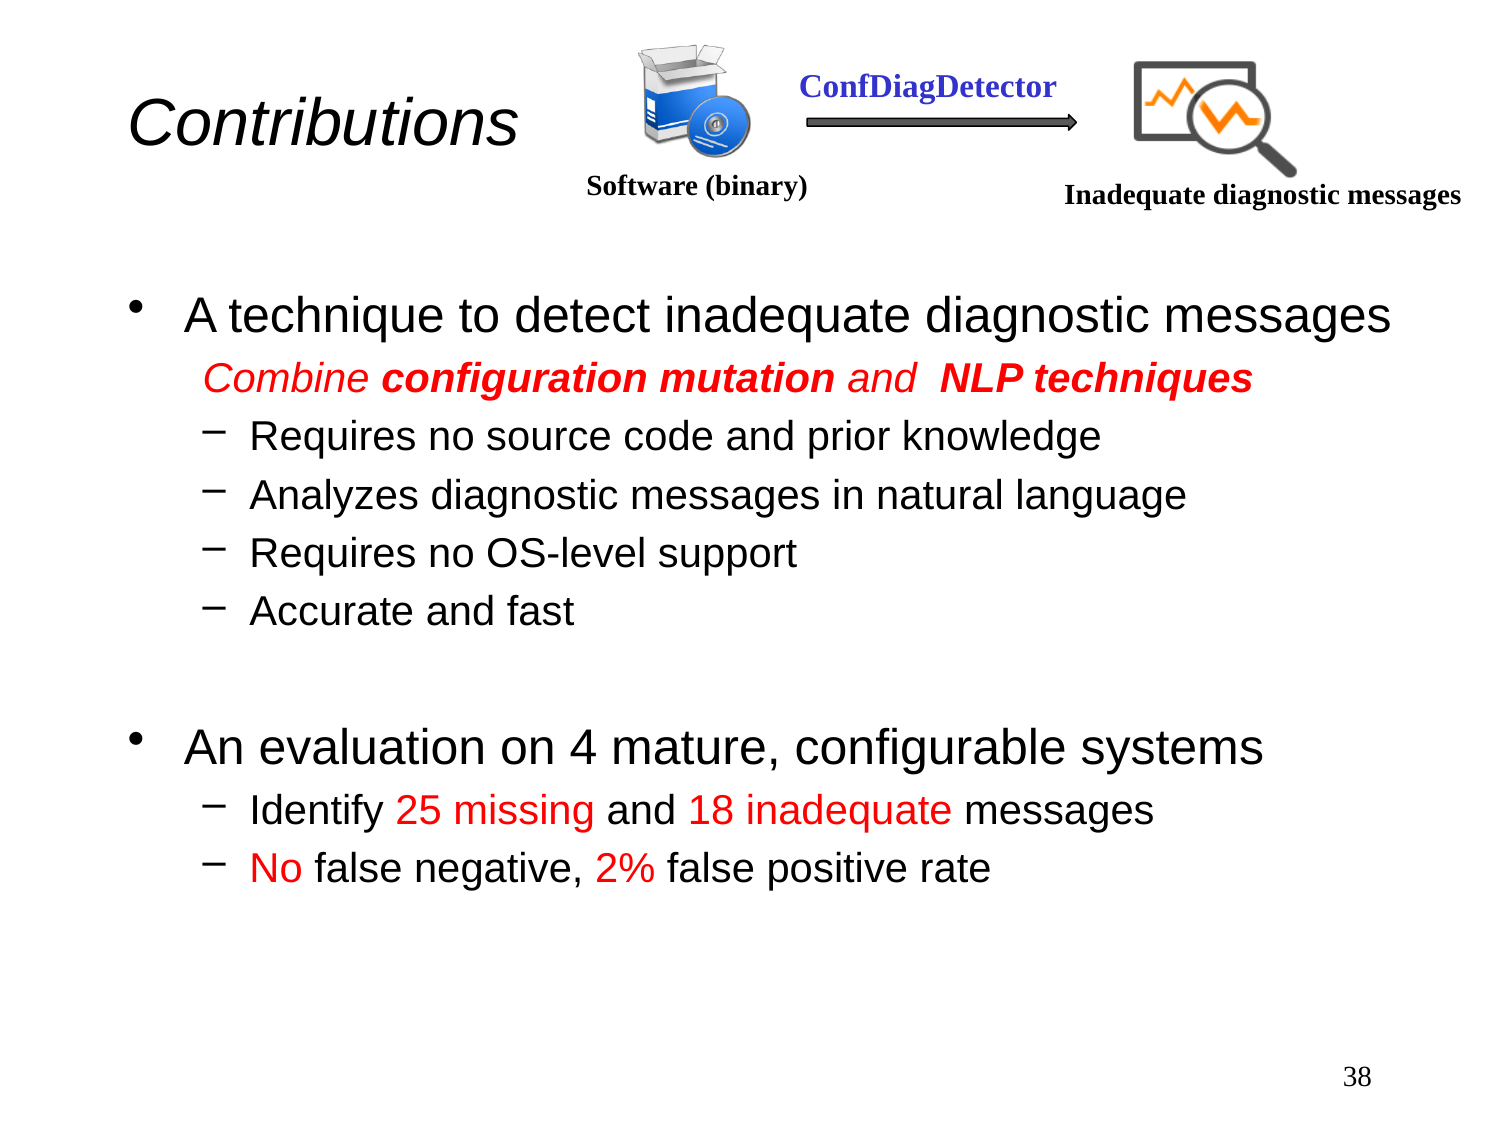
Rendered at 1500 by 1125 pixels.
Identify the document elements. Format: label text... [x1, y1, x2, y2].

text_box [587, 37, 1451, 208]
slide_number 38 [1074, 1049, 1388, 1125]
title Contributions [112, 24, 1388, 213]
list A technique to detect inadequate diagnostic messages Combine configuration mutation and NLP techniques Requires no source code and prior knowledge Analyzes diagnostic messages in natural language Requires no OS-level support Accurate and fast An evaluation on 4 mature, configurable systems Identify 25 missing and 18 inadequate messages No false negative, 2% false positive rate [112, 224, 1439, 963]
